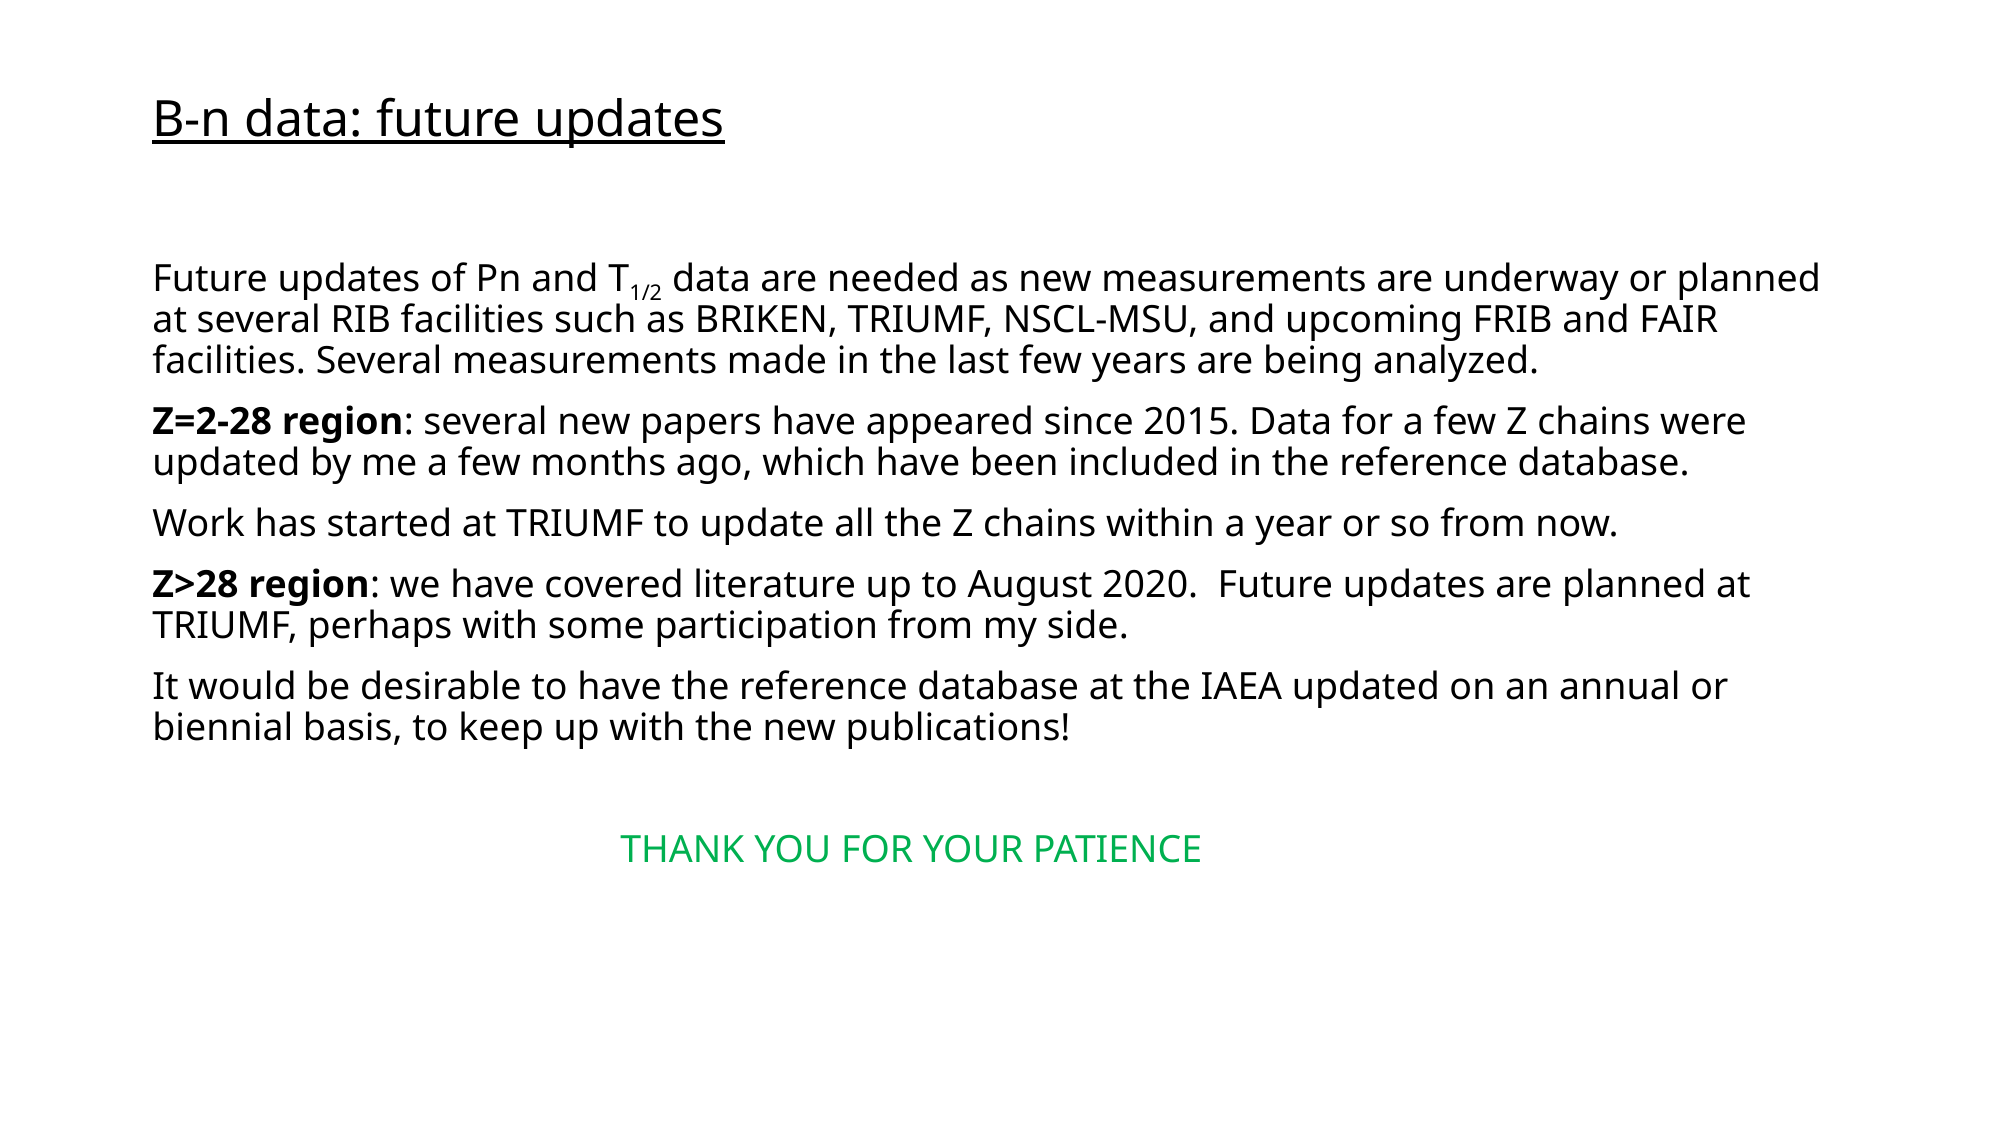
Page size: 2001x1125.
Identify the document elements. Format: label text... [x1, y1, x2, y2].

list Future updates of Pn and T1/2 data are needed as new measurements are underway or planned at several RIB facilities such as BRIKEN, TRIUMF, NSCL-MSU, and upcoming FRIB and FAIR facilities. Several measurements made in the last few years are being analyzed. Z=2-28 region: several new papers have appeared since 2015. Data for a few Z chains were updated by me a few months ago, which have been included in the reference database. Work has started at TRIUMF to update all the Z chains within a year or so from now. Z>28 region: we have covered literature up to August 2020. Future updates are planned at TRIUMF, perhaps with some participation from my side. It would be desirable to have the reference database at the IAEA updated on an annual or biennial basis, to keep up with the new publications! THANK YOU FOR YOUR PATIENCE [137, 181, 1863, 1014]
title B-n data: future updates [137, 59, 1863, 181]
